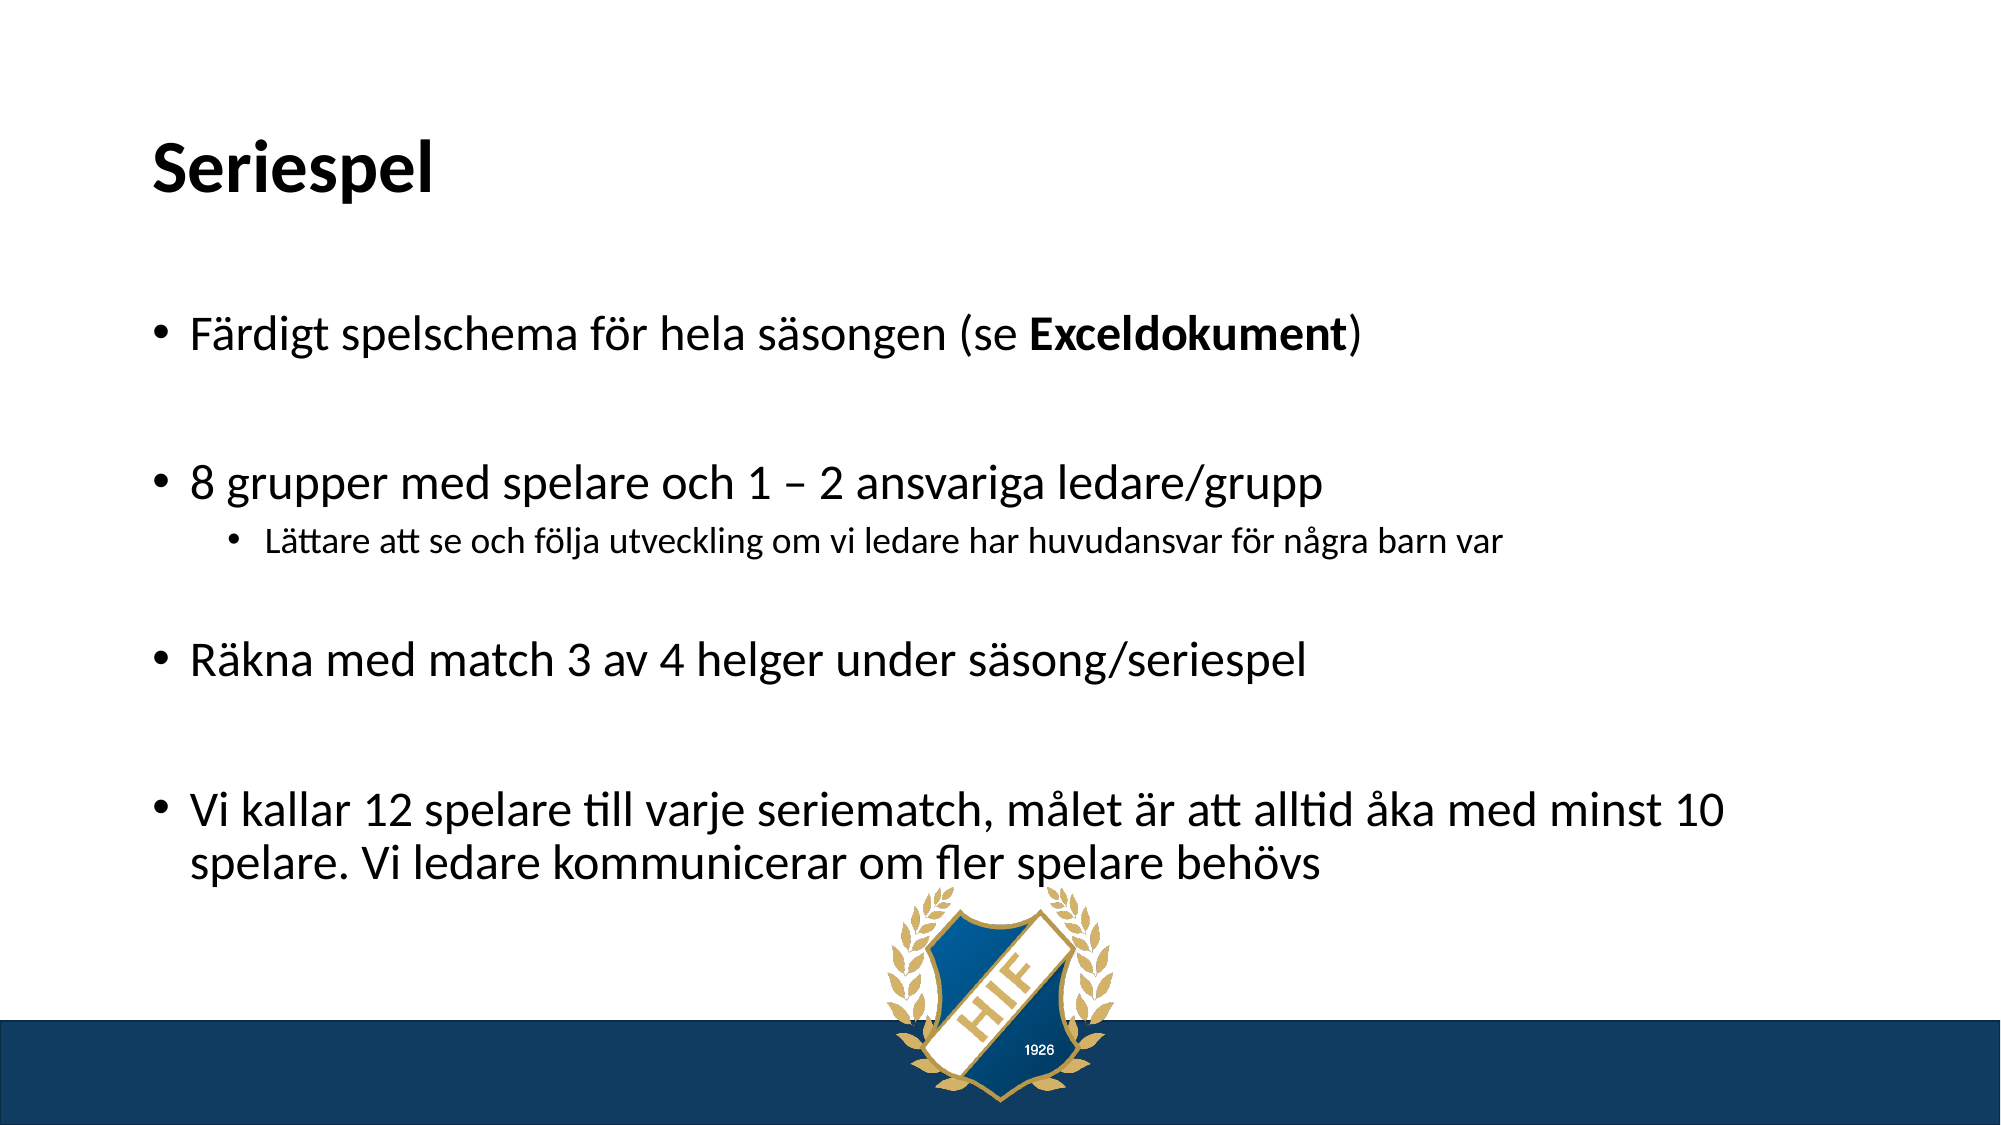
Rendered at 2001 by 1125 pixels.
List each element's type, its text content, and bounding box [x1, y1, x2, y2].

title Seriespel [137, 59, 1863, 278]
list Färdigt spelschema för hela säsongen (se Exceldokument) 8 grupper med spelare och 1 – 2 ansvariga ledare/grupp Lättare att se och följa utveckling om vi ledare har huvudansvar för några barn var Räkna med match 3 av 4 helger under säsong/seriespel Vi kallar 12 spelare till varje seriematch, målet är att alltid åka med minst 10 spelare. Vi ledare kommunicerar om fler spelare behövs [137, 299, 1863, 1014]
picture [877, 1014, 1123, 1111]
